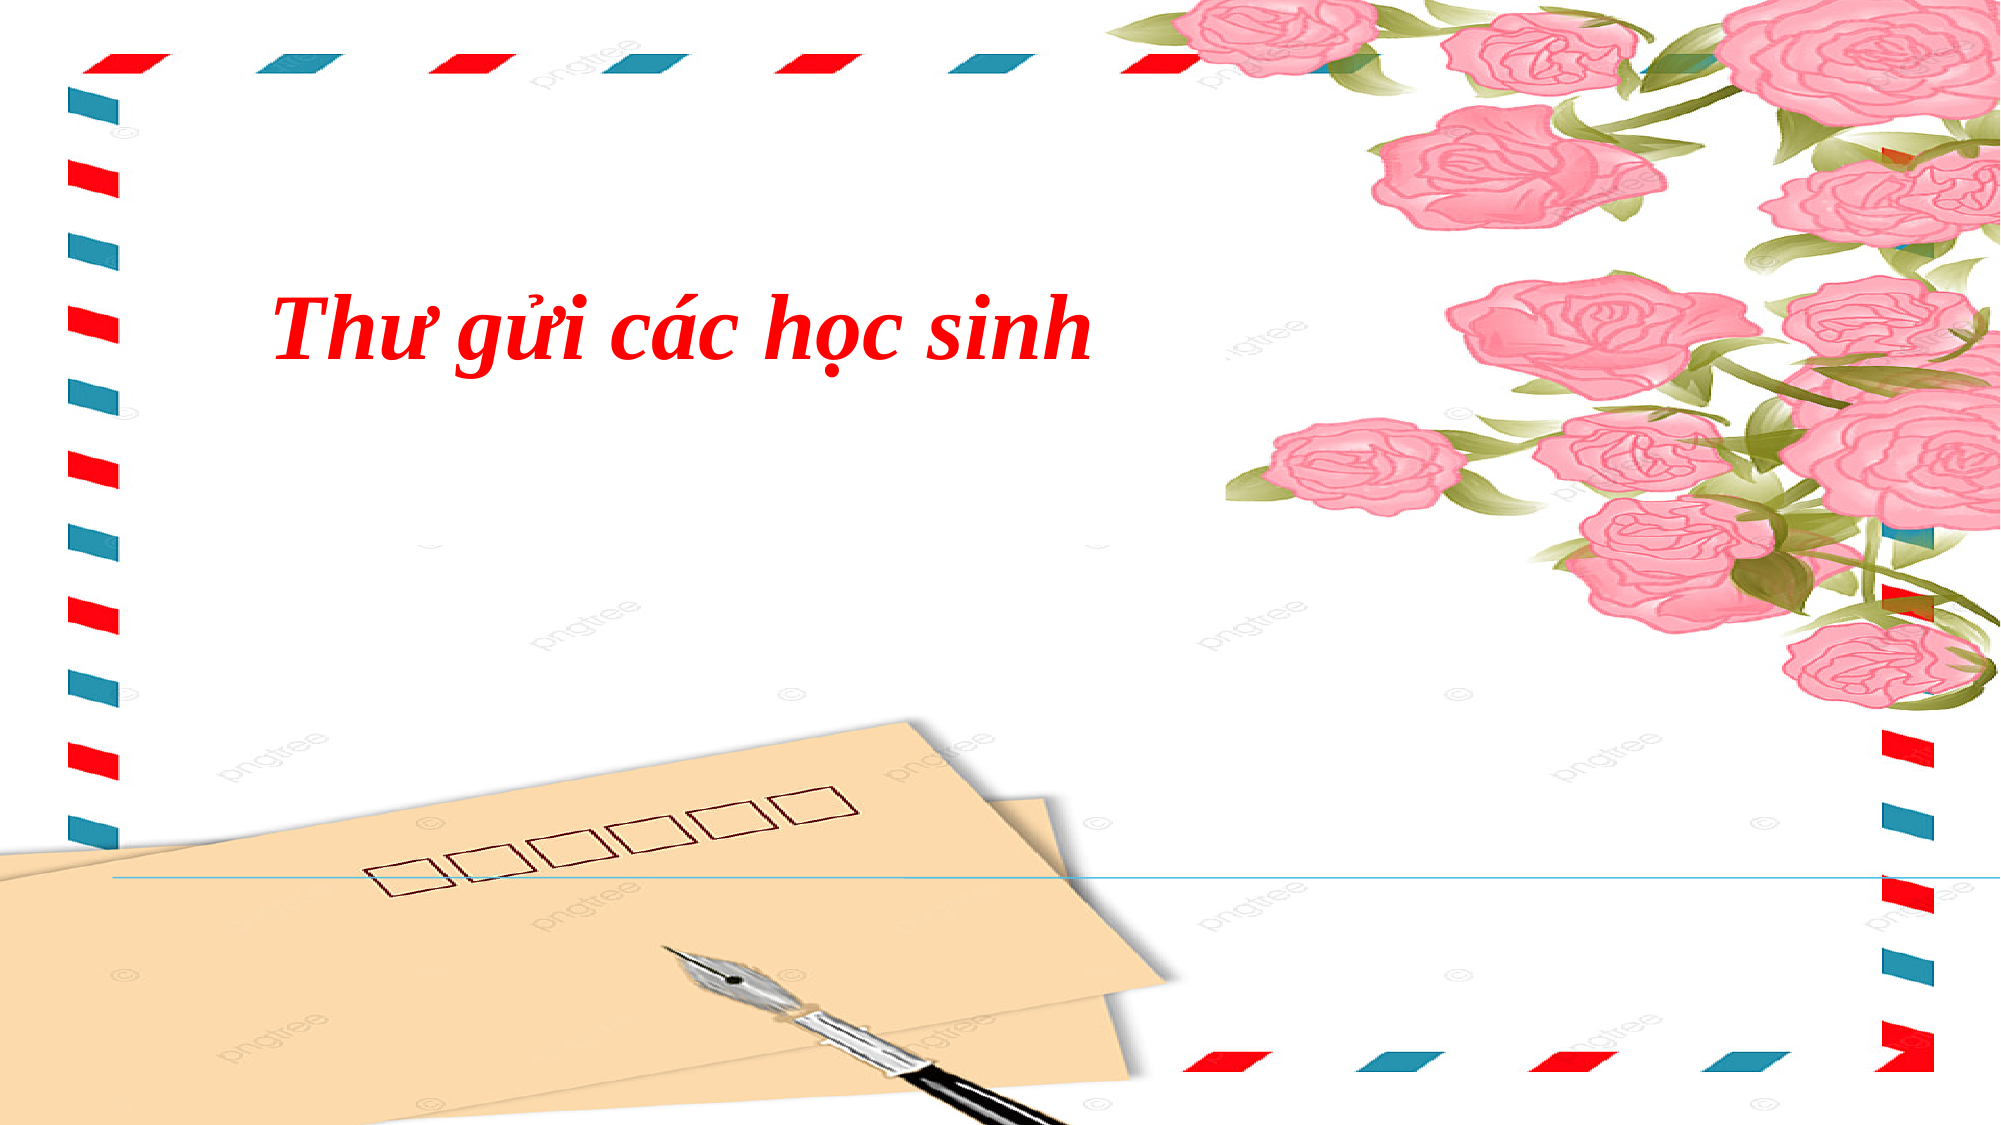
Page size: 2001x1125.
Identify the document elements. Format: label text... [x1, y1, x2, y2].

text_box Thư gửi các học sinh [138, 99, 1227, 546]
picture [0, 0, 2001, 1125]
